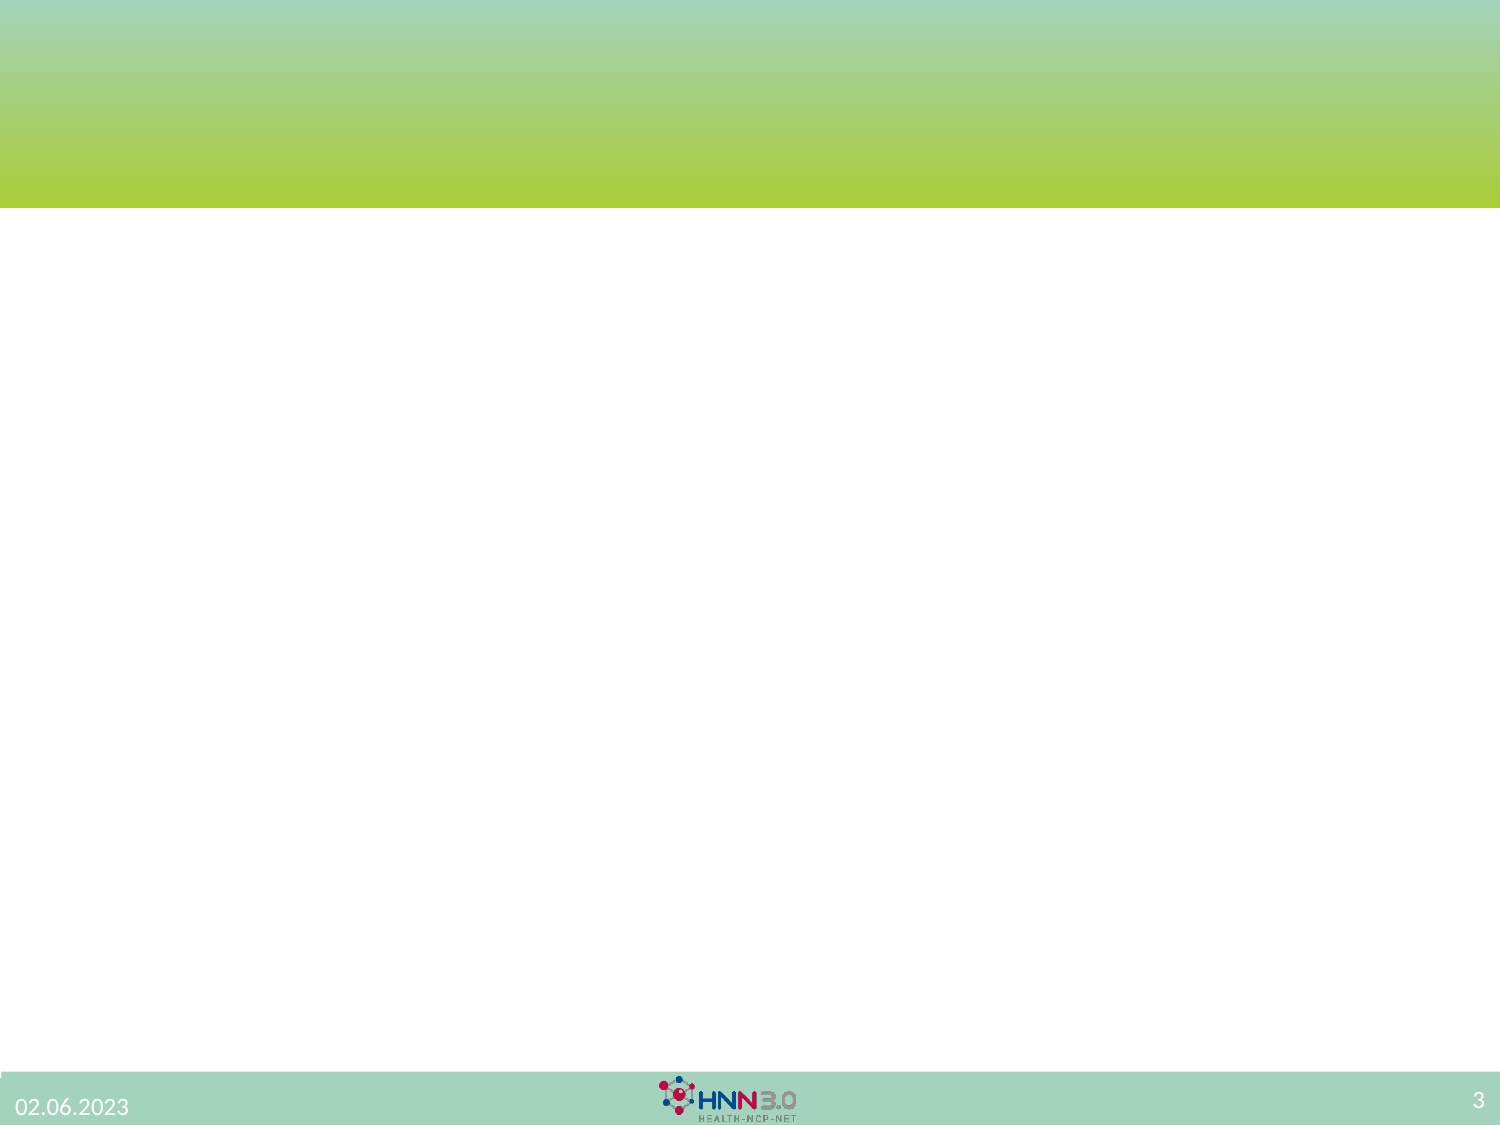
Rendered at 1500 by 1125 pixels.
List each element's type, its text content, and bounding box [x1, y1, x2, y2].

list 02.06.2023 [0, 1085, 399, 1125]
picture [659, 1076, 796, 1122]
